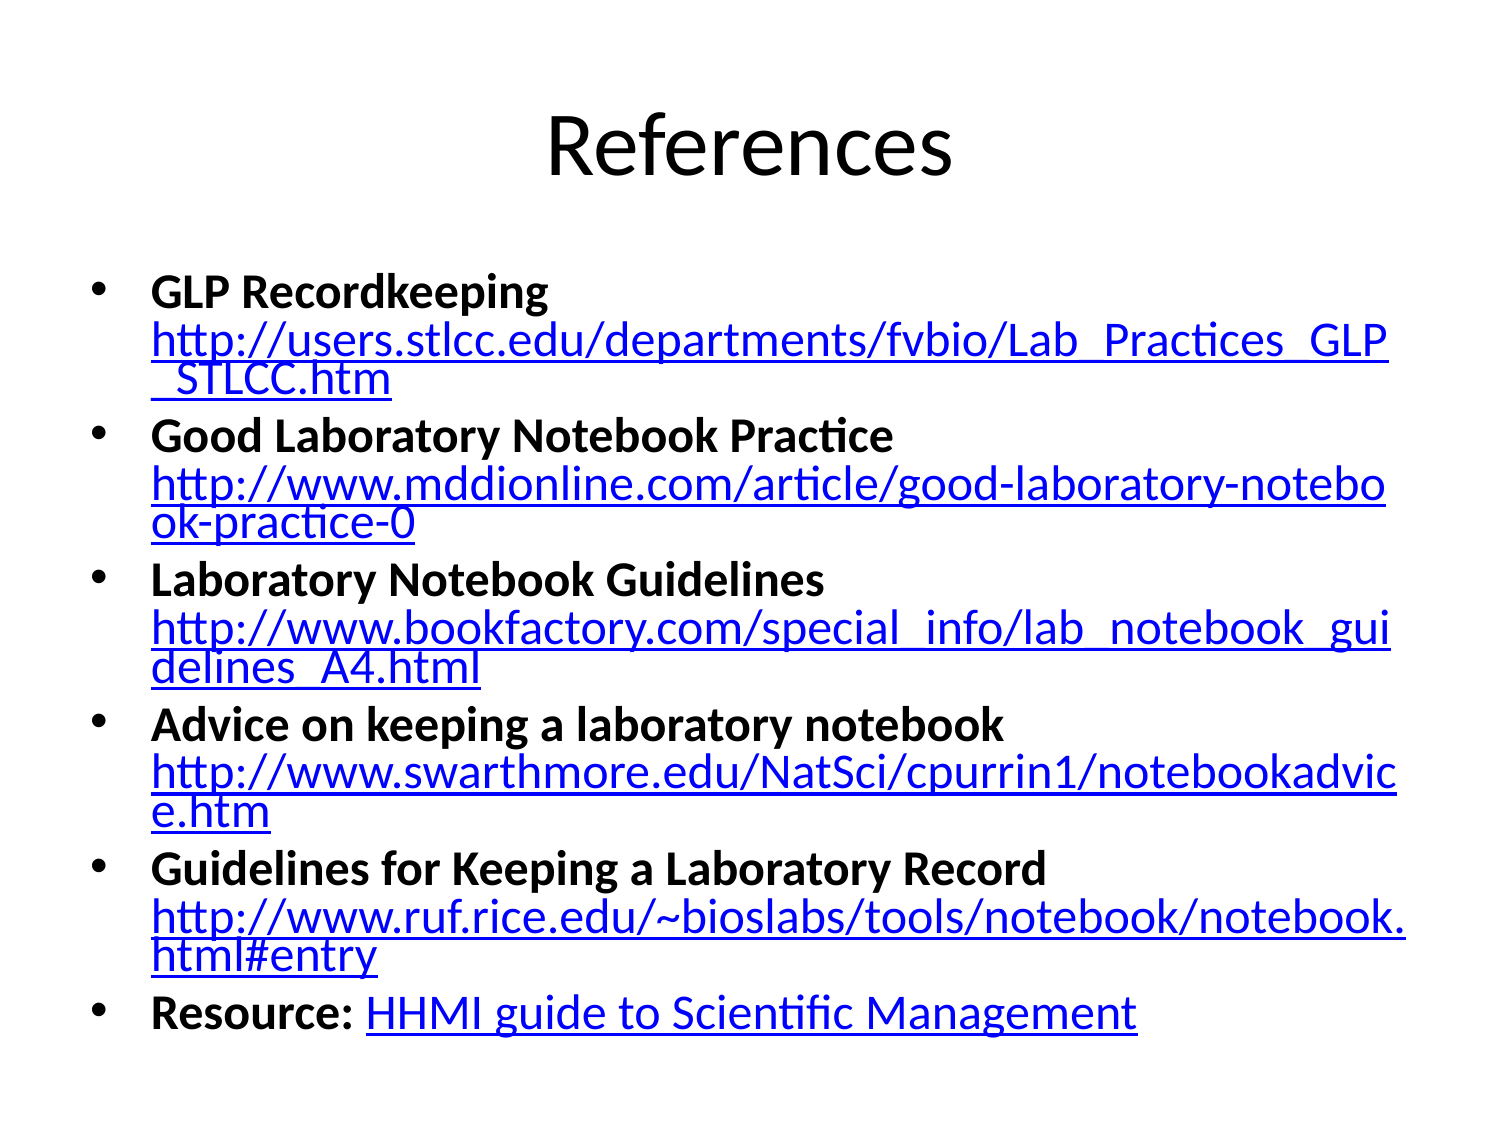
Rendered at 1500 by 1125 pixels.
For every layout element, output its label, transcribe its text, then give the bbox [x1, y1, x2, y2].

title References [75, 45, 1425, 233]
list GLP Recordkeeping http://users.stlcc.edu/departments/fvbio/Lab_Practices_GLP_STLCC.htm Good Laboratory Notebook Practice http://www.mddionline.com/article/good-laboratory-notebook-practice-0 Laboratory Notebook Guidelines http://www.bookfactory.com/special_info/lab_notebook_guidelines_A4.html Advice on keeping a laboratory notebook http://www.swarthmore.edu/NatSci/cpurrin1/notebookadvice.htm Guidelines for Keeping a Laboratory Record http://www.ruf.rice.edu/~bioslabs/tools/notebook/notebook.html#entry Resource: HHMI guide to Scientific Management [75, 262, 1425, 1005]
